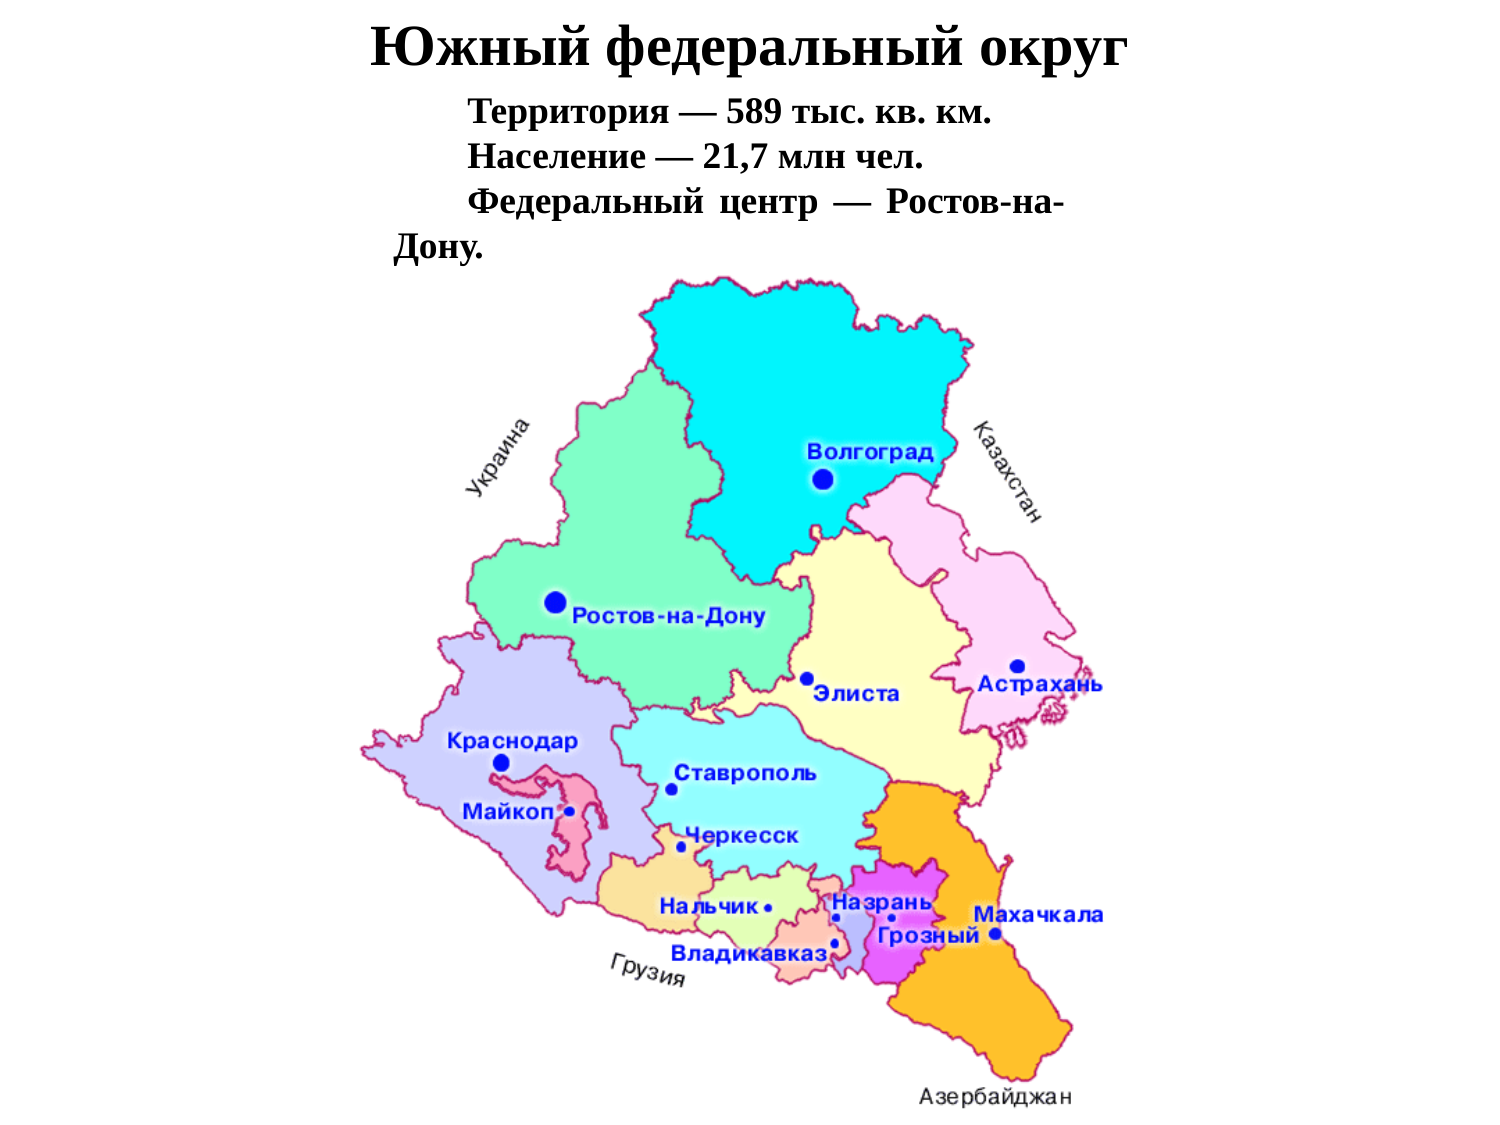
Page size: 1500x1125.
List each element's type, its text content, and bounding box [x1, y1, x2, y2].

text_box Территория — 589 тыс. кв. км. Население — 21,7 млн чел. Федеральный центр — Ростов-на-Дону. [378, 100, 1081, 251]
picture [349, 262, 1115, 1125]
text_box Южный федеральный округ [112, 0, 1388, 85]
